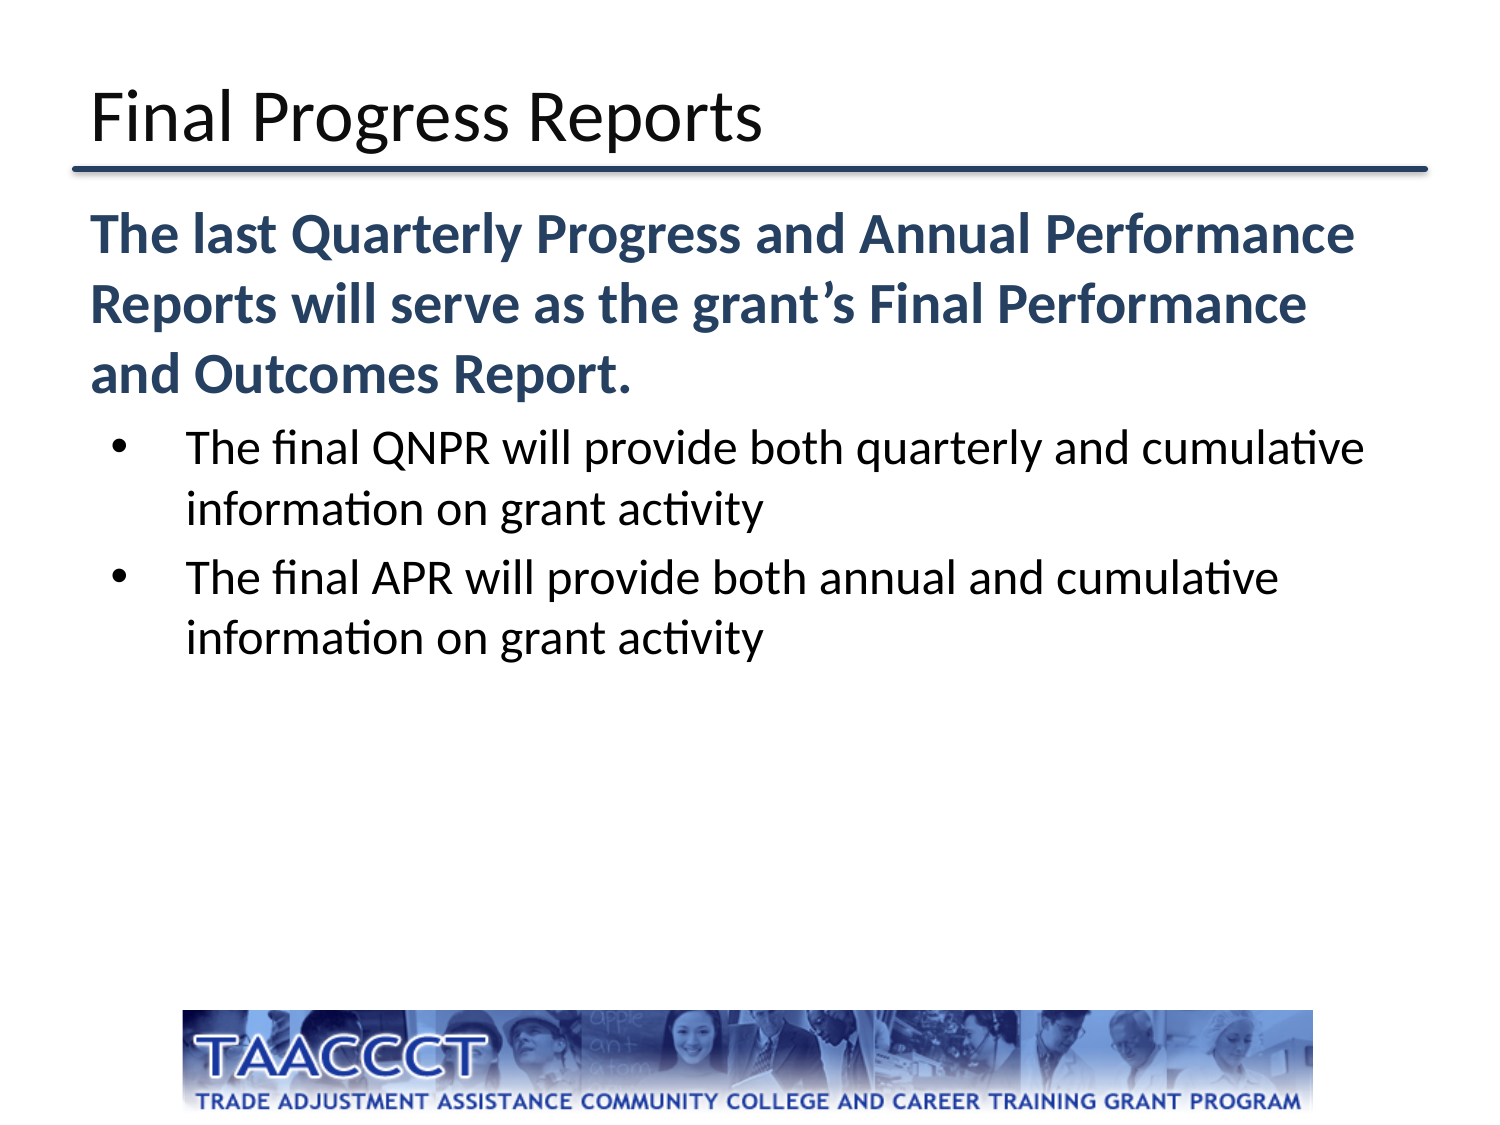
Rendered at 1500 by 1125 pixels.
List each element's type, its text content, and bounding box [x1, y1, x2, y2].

list The last Quarterly Progress and Annual Performance Reports will serve as the grant’s Final Performance and Outcomes Report. The final QNPR will provide both quarterly and cumulative information on grant activity The final APR will provide both annual and cumulative information on grant activity [75, 187, 1425, 968]
title Final Progress Reports [75, 57, 1425, 187]
picture [182, 1010, 1313, 1124]
